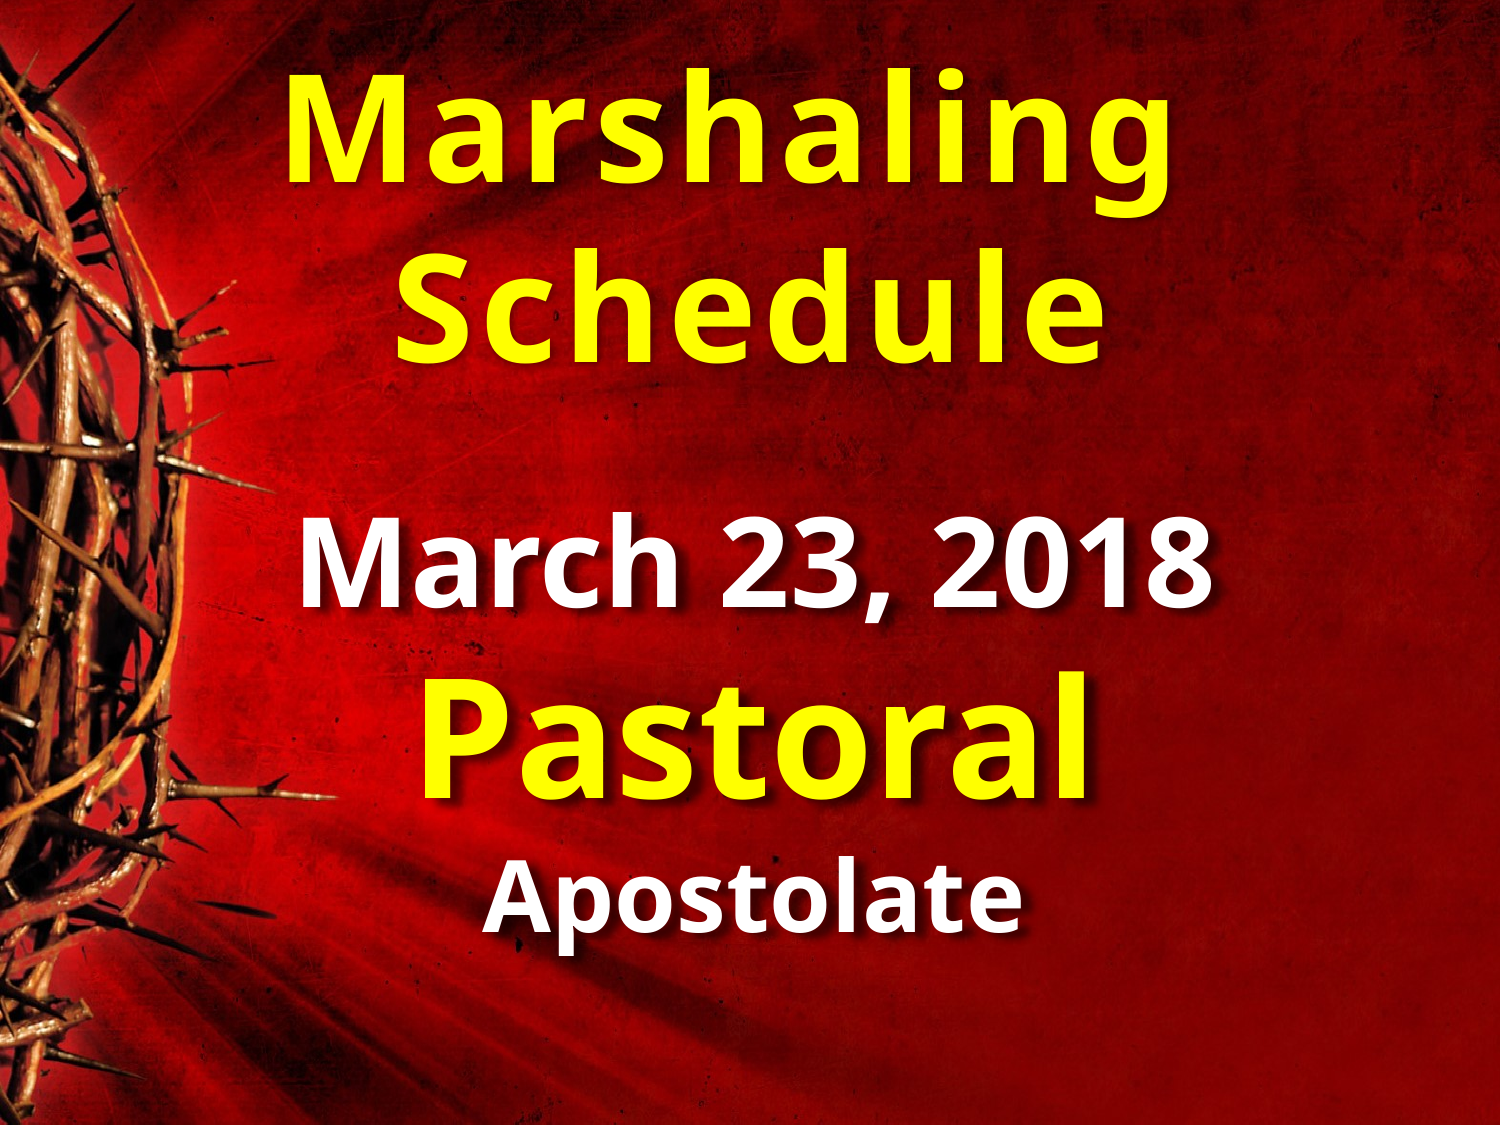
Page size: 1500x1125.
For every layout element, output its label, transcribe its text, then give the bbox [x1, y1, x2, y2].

text_box March 23, 2018 Pastoral Apostolate [9, 474, 1499, 960]
picture [0, 0, 1500, 1125]
text_box Marshaling Schedule [2, 24, 1499, 400]
